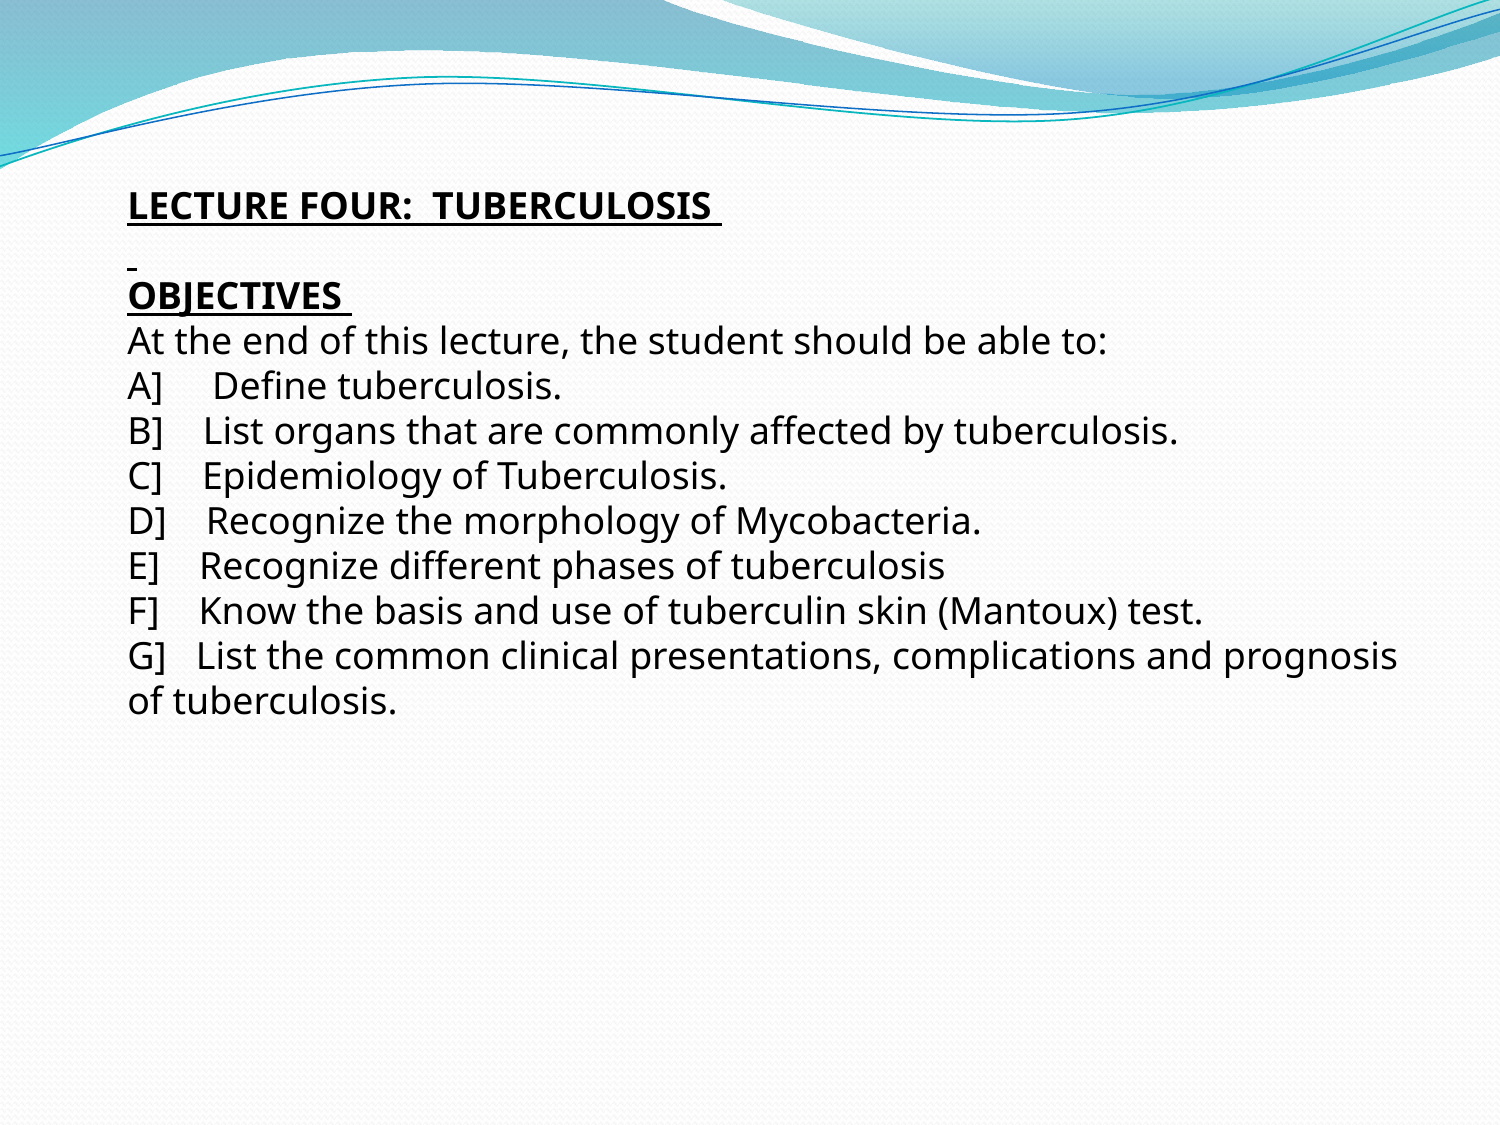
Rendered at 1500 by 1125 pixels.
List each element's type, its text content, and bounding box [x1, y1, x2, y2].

text_box LECTURE FOUR: TUBERCULOSIS OBJECTIVES At the end of this lecture, the student should be able to: A] Define tuberculosis. B] List organs that are commonly affected by tuberculosis. C] Epidemiology of Tuberculosis. D] Recognize the morphology of Mycobacteria. E] Recognize different phases of tuberculosis F] Know the basis and use of tuberculin skin (Mantoux) test. G] List the common clinical presentations, complications and prognosis of tuberculosis. [112, 174, 1425, 730]
